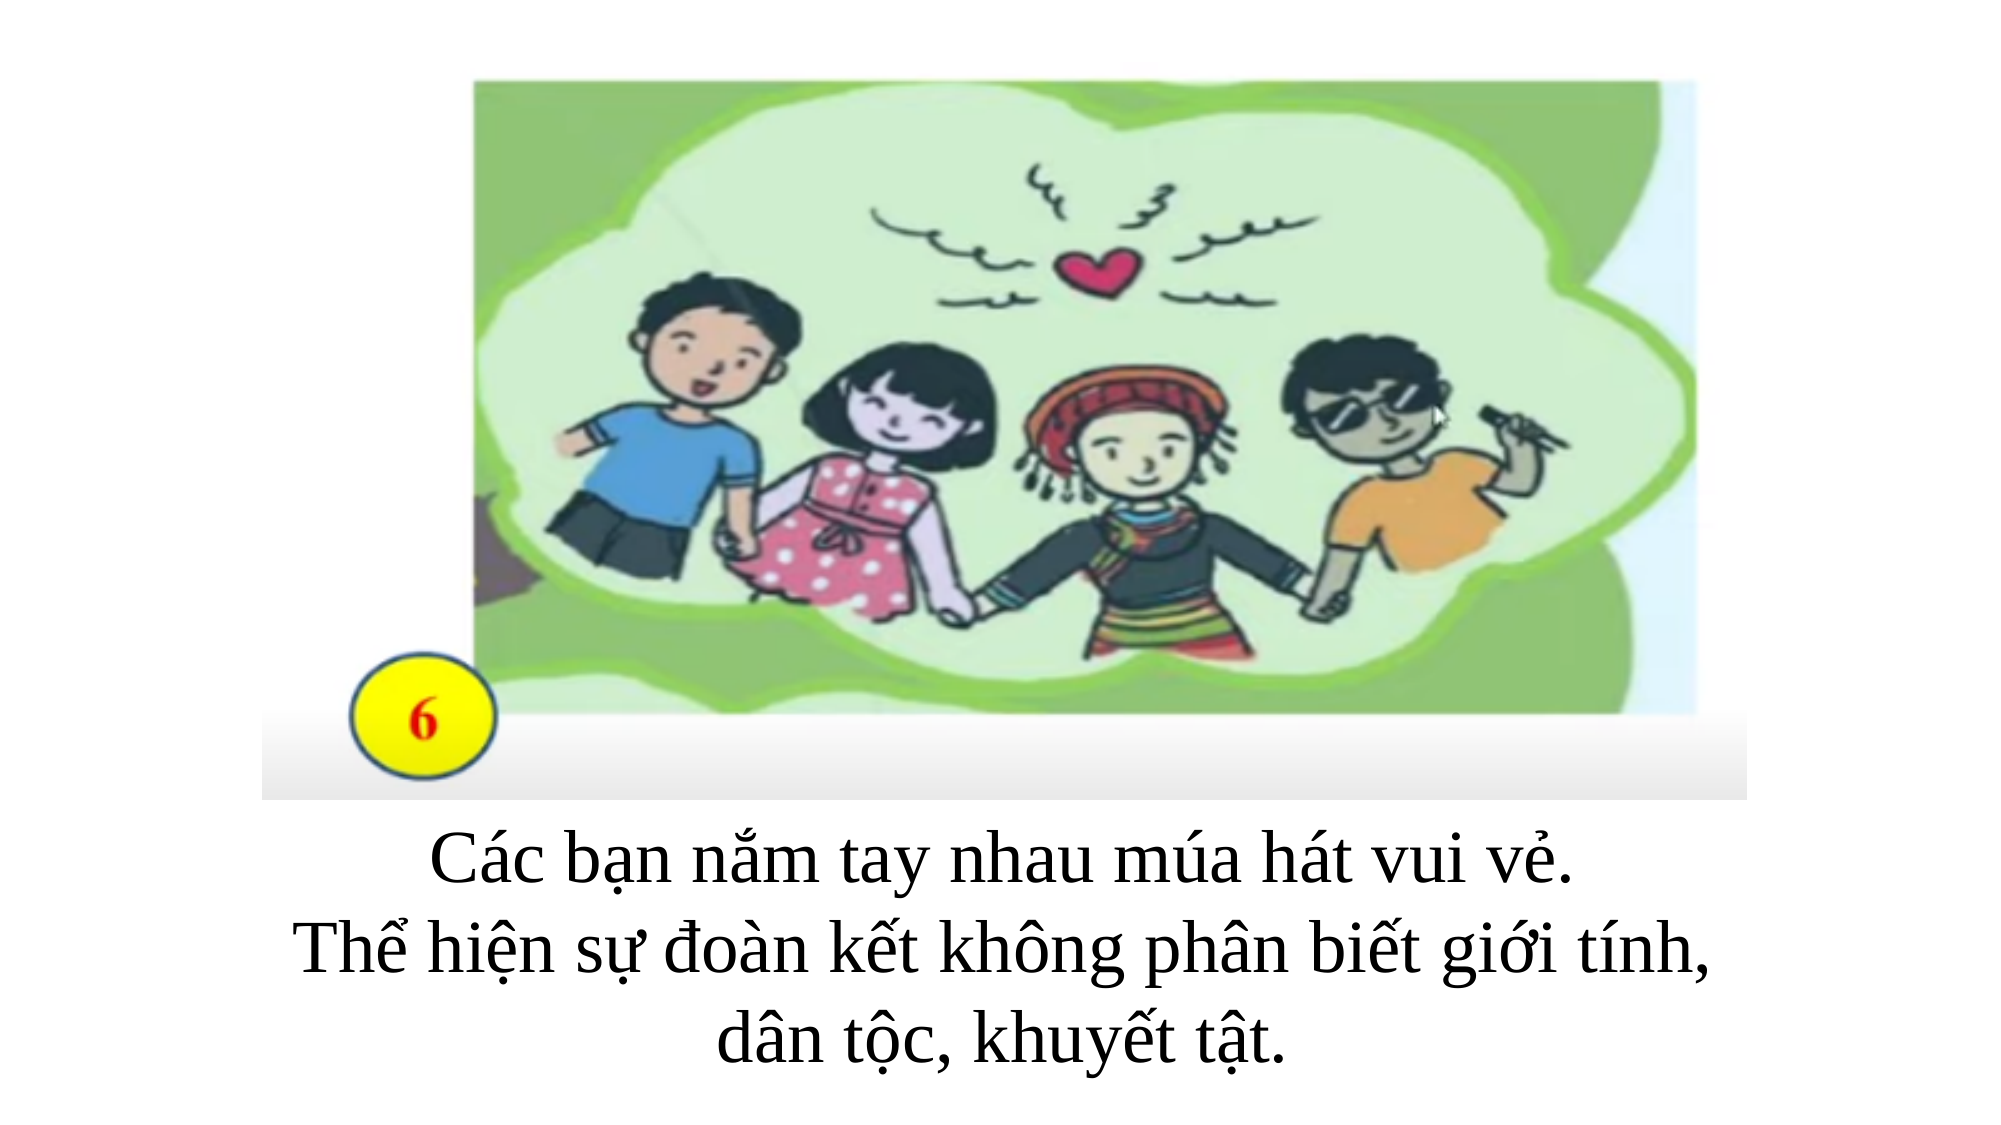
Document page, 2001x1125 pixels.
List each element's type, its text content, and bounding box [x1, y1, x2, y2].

picture [262, 62, 1748, 800]
text_box Các bạn nắm tay nhau múa hát vui vẻ. Thể hiện sự đoàn kết không phân biết giới tính, dân tộc, khuyết tật. [256, 799, 1750, 1085]
